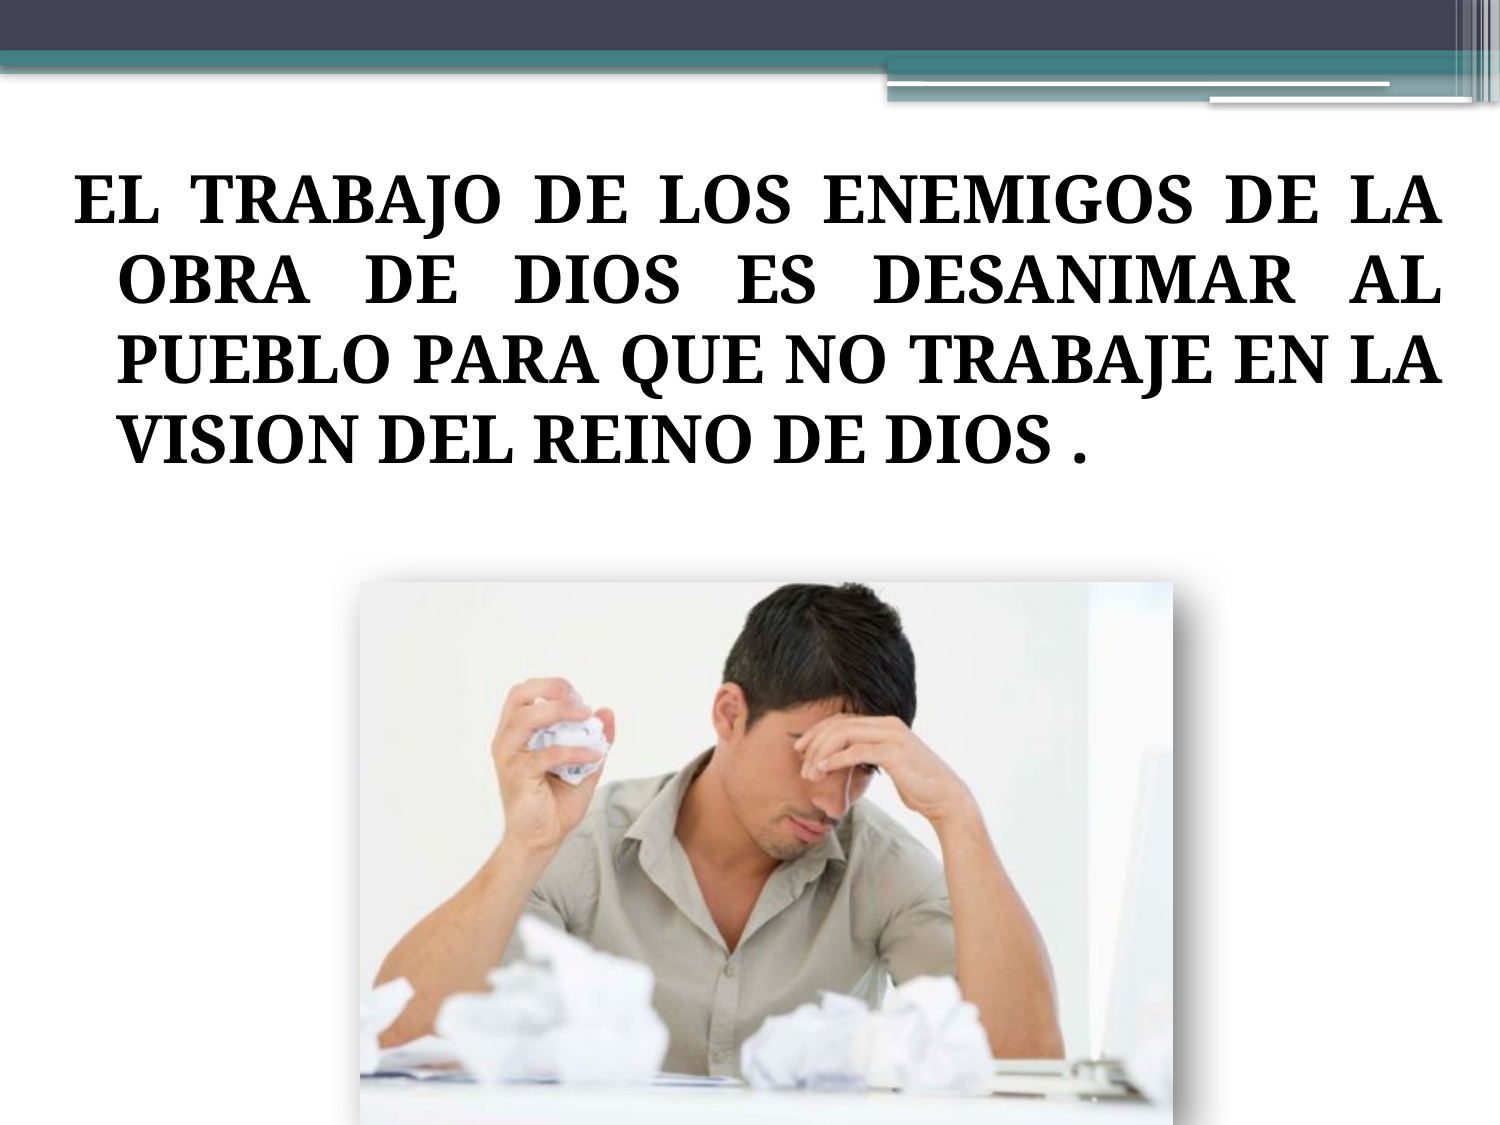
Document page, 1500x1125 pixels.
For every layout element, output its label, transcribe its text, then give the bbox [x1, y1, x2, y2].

list EL TRABAJO DE LOS ENEMIGOS DE LA OBRA DE DIOS ES DESANIMAR AL PUEBLO PARA QUE NO TRABAJE EN LA VISION DEL REINO DE DIOS . [41, 149, 1459, 1032]
picture [359, 582, 1173, 1125]
